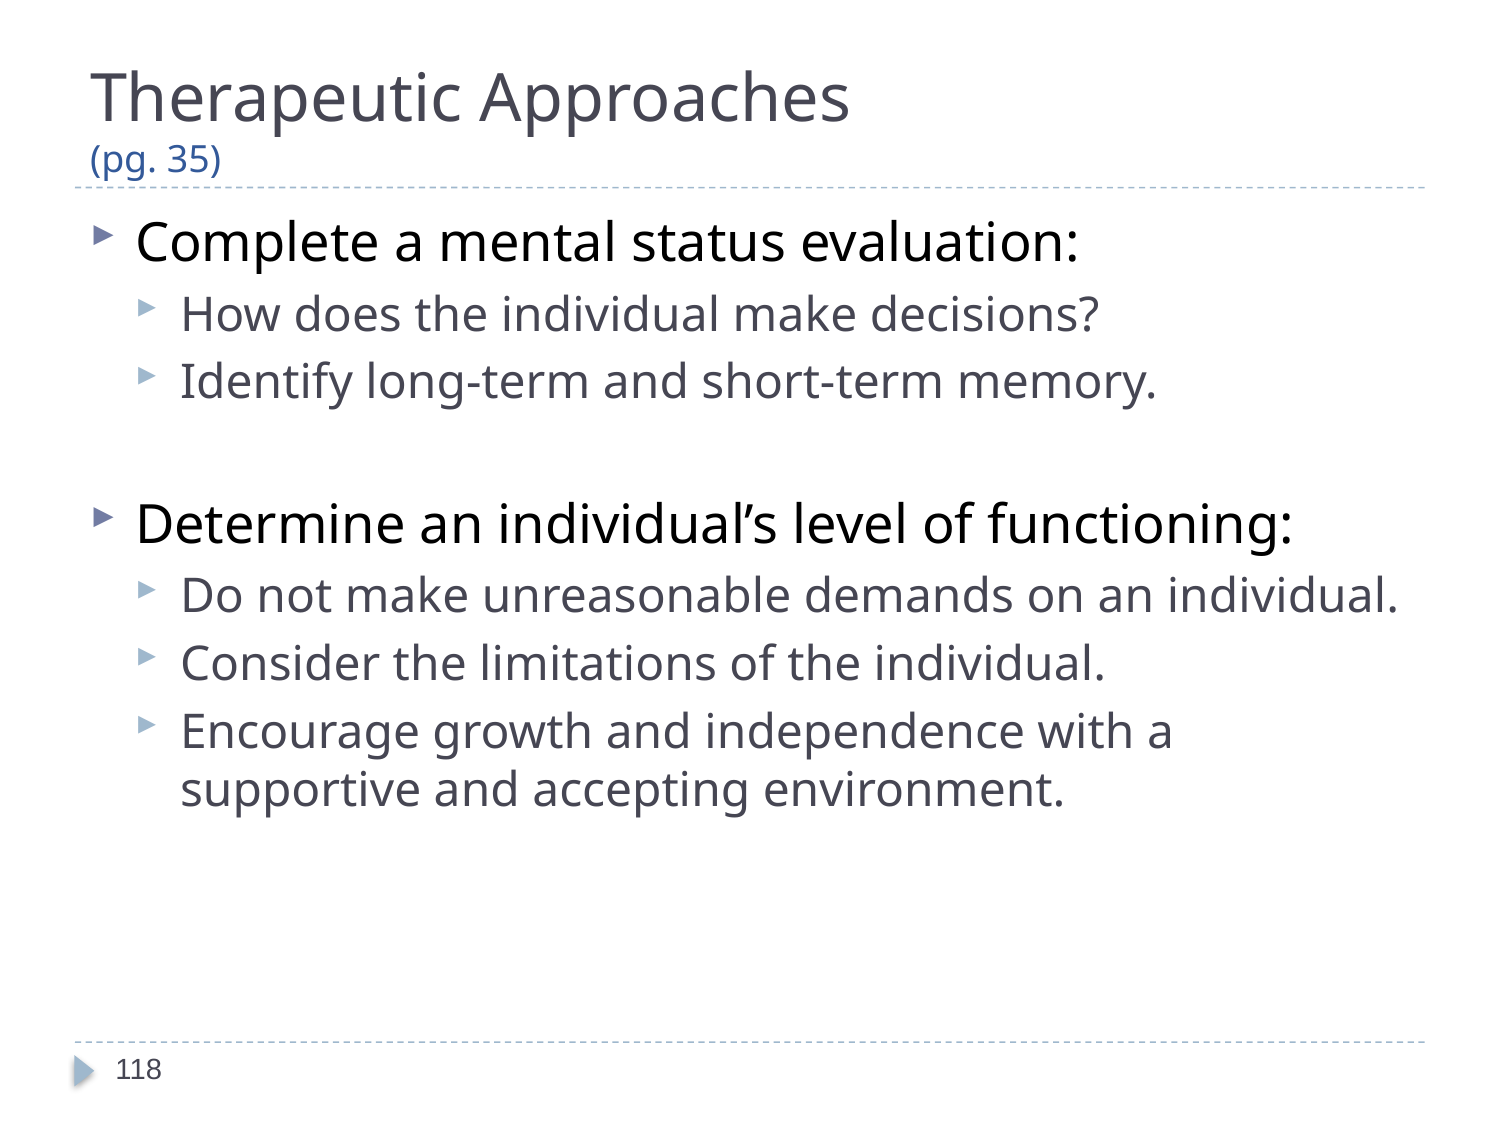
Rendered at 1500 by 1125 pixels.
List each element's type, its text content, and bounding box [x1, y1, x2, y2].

list Complete a mental status evaluation: How does the individual make decisions? Identify long-term and short-term memory. Determine an individual’s level of functioning: Do not make unreasonable demands on an individual. Consider the limitations of the individual. Encourage growth and independence with a supportive and accepting environment. [75, 200, 1425, 1010]
title Therapeutic Approaches (pg. 35) [75, 24, 1425, 188]
slide_number 118 [100, 1042, 426, 1103]
